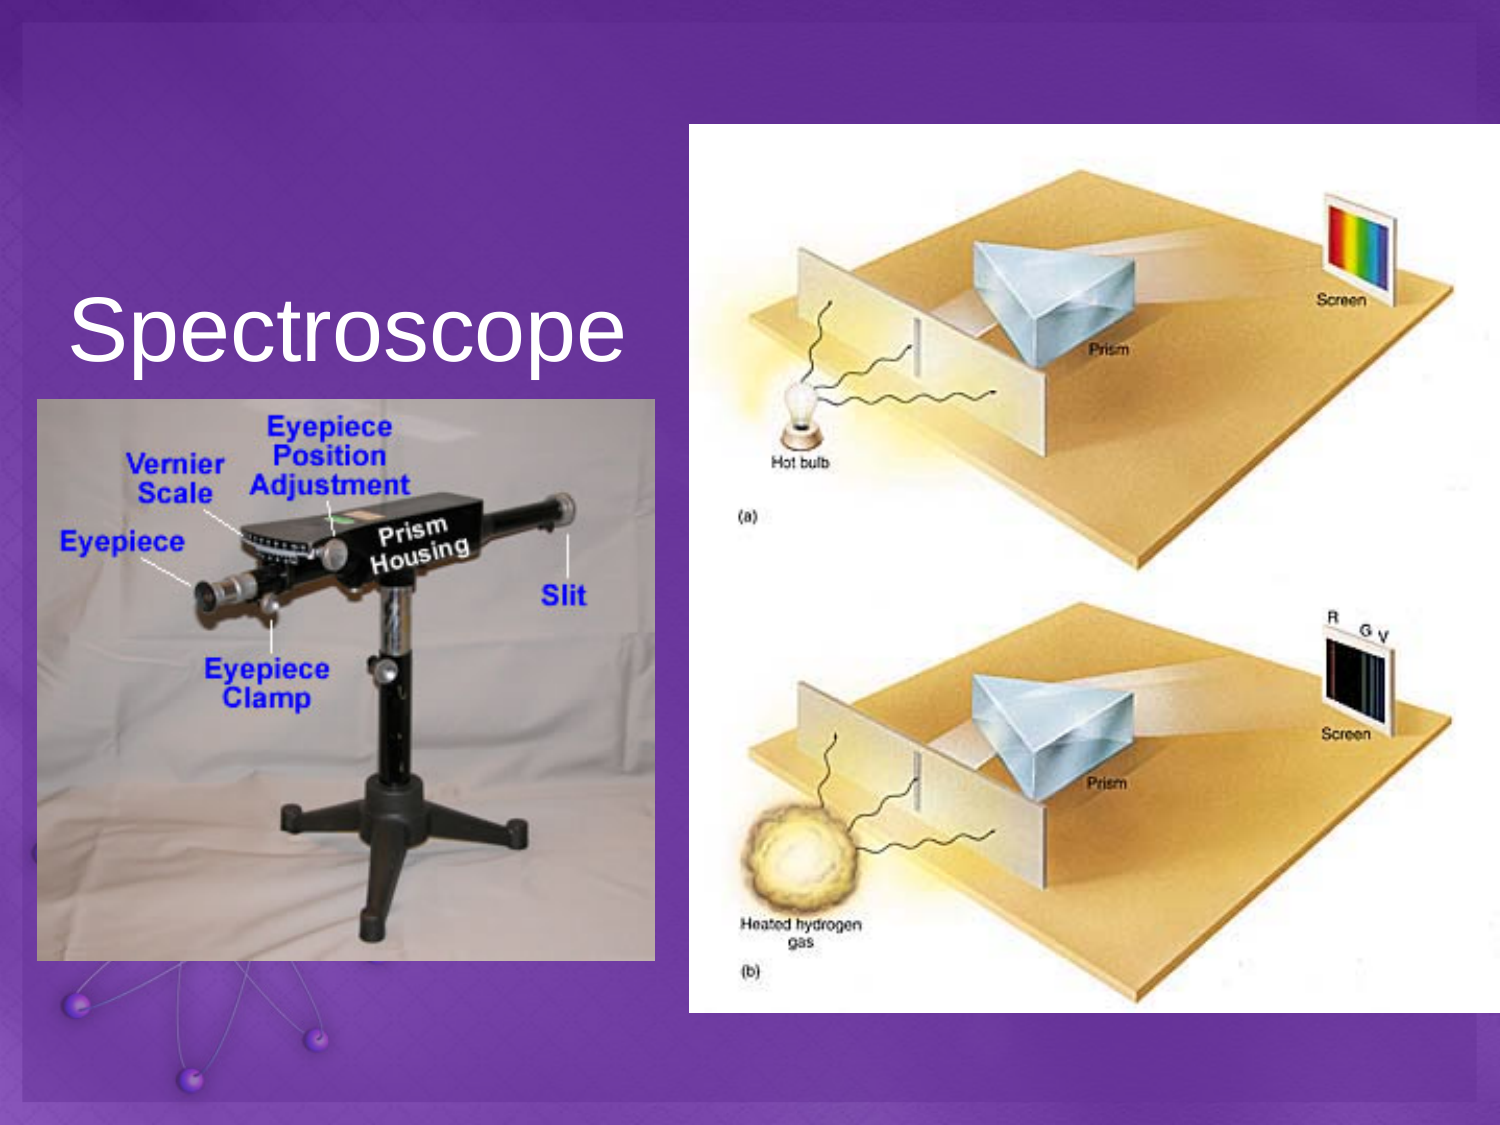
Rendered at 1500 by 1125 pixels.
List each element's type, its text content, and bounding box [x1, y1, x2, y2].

text_box Spectroscope [52, 262, 644, 388]
picture [0, 0, 1500, 1125]
